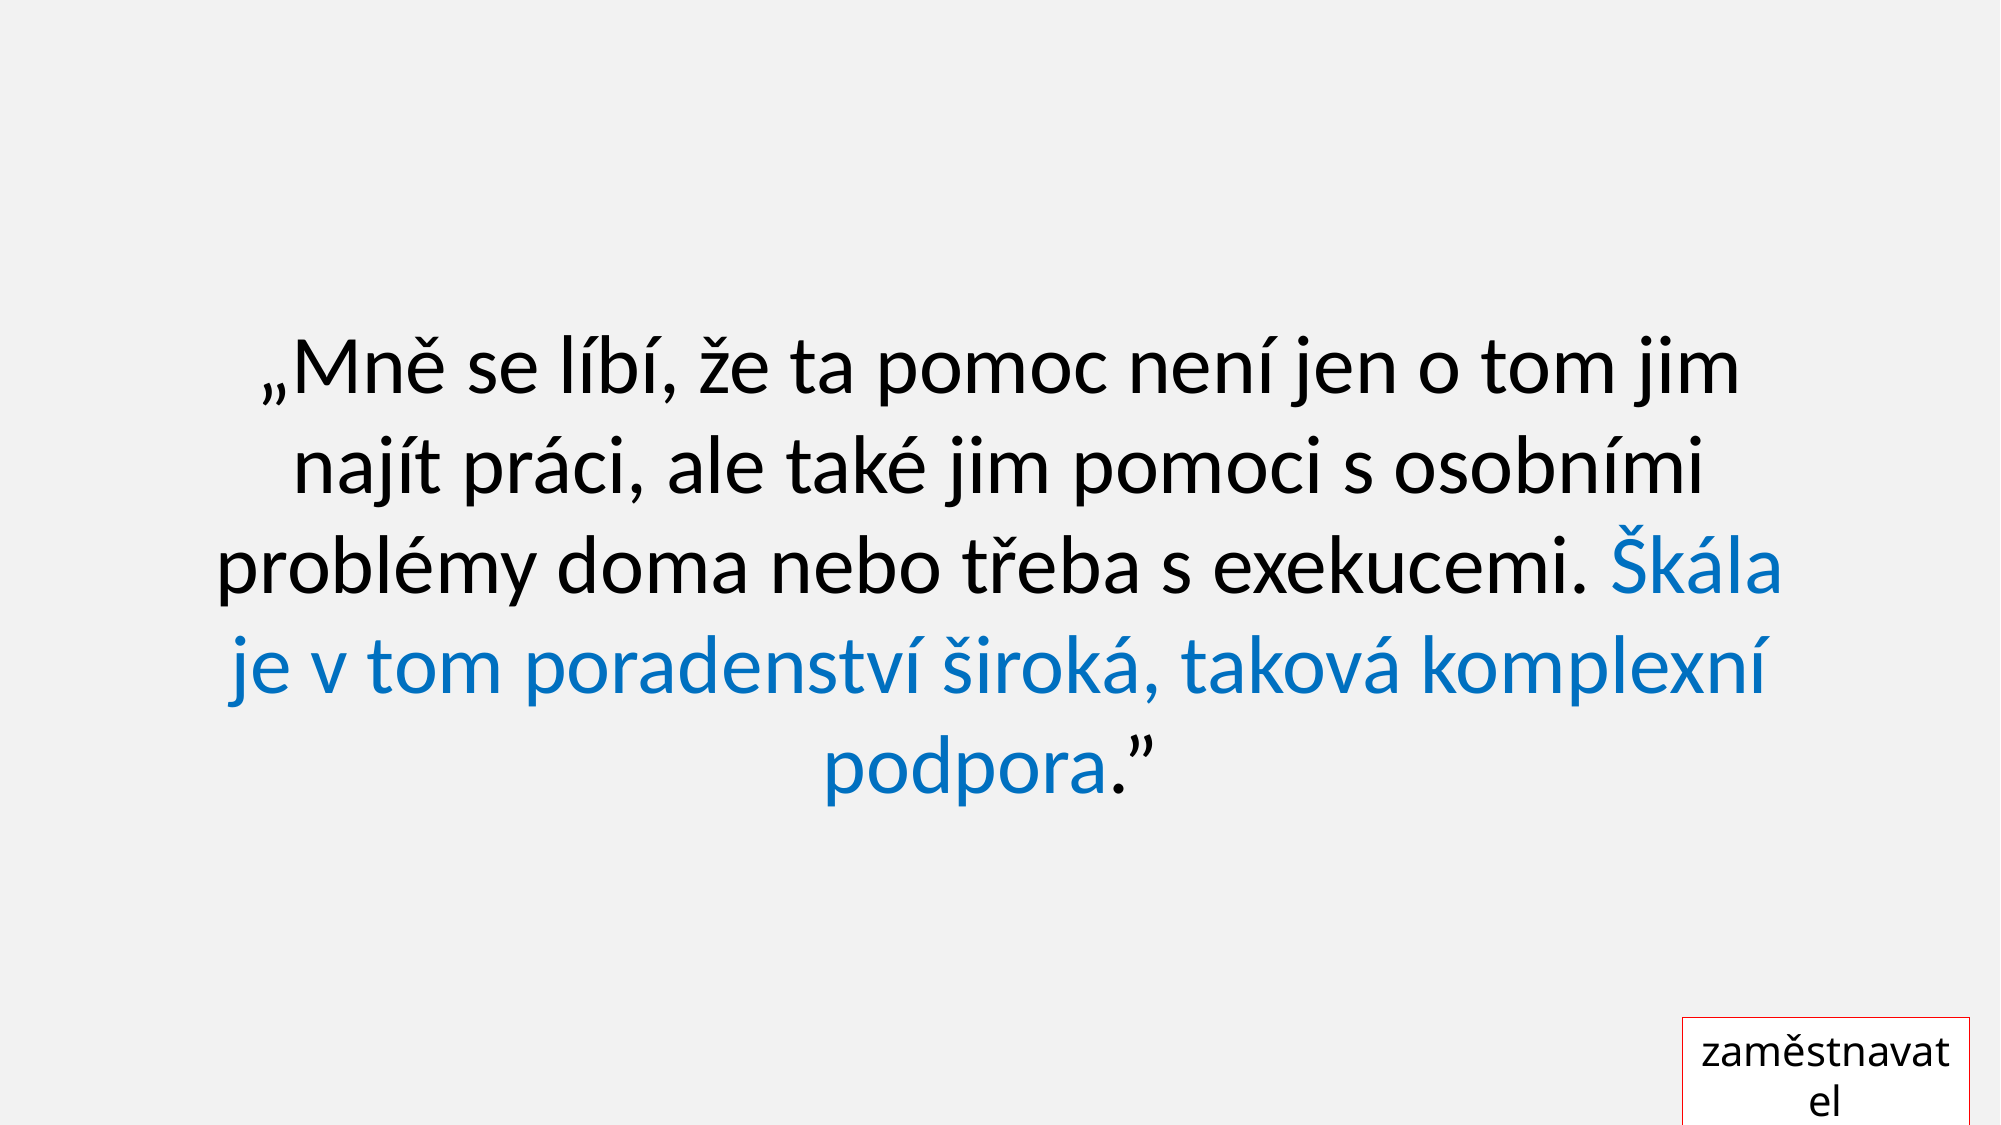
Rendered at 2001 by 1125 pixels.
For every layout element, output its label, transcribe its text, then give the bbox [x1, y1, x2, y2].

text_box „Mně se líbí, že ta pomoc není jen o tom jim najít práci, ale také jim pomoci s osobními problémy doma nebo třeba s exekucemi. Škála je v tom poradenství široká, taková komplexní podpora.” [193, 302, 1807, 818]
text_box zaměstnavatel [1682, 1017, 1970, 1125]
